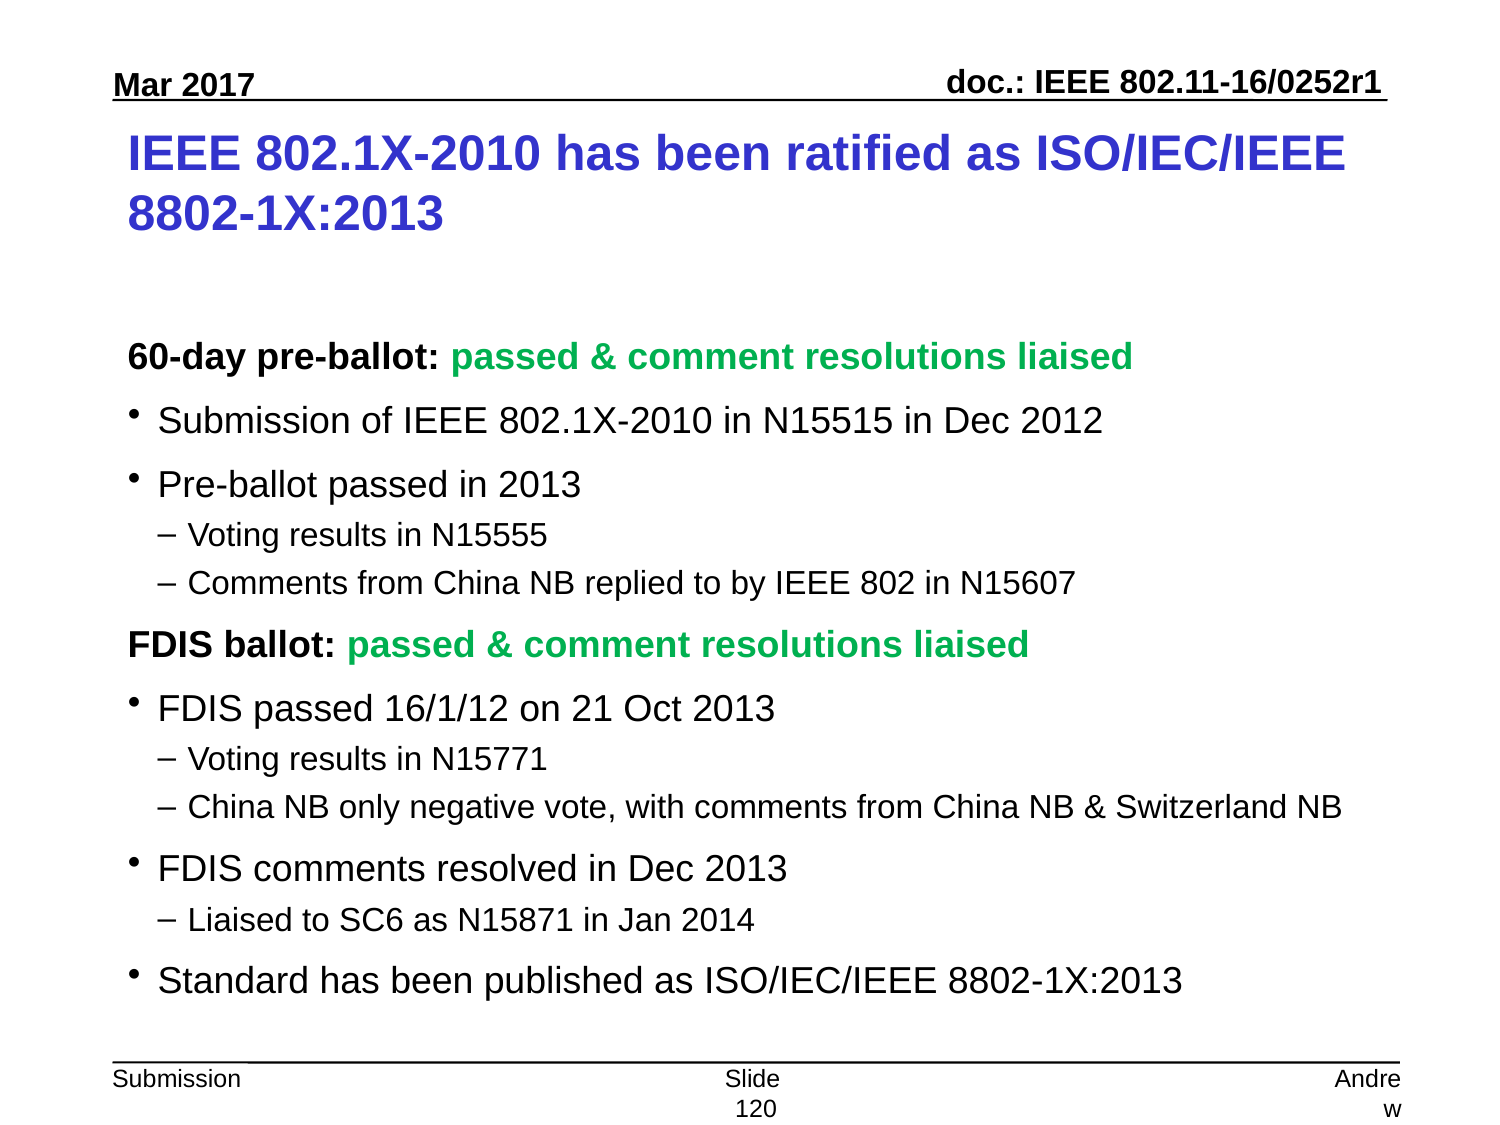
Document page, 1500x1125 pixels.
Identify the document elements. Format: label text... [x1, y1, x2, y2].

slide_number Slide 120 [709, 1061, 803, 1093]
footer Andrew Myles, Cisco [1320, 1061, 1402, 1093]
list 60-day pre-ballot: passed & comment resolutions liaised Submission of IEEE 802.1X-2010 in N15515 in Dec 2012 Pre-ballot passed in 2013 Voting results in N15555 Comments from China NB replied to by IEEE 802 in N15607 FDIS ballot: passed & comment resolutions liaised FDIS passed 16/1/12 on 21 Oct 2013 Voting results in N15771 China NB only negative vote, with comments from China NB & Switzerland NB FDIS comments resolved in Dec 2013 Liaised to SC6 as N15871 in Jan 2014 Standard has been published as ISO/IEC/IEEE 8802-1X:2013 [112, 324, 1388, 1000]
title IEEE 802.1X-2010 has been ratified as ISO/IEC/IEEE 8802-1X:2013 [112, 112, 1388, 288]
